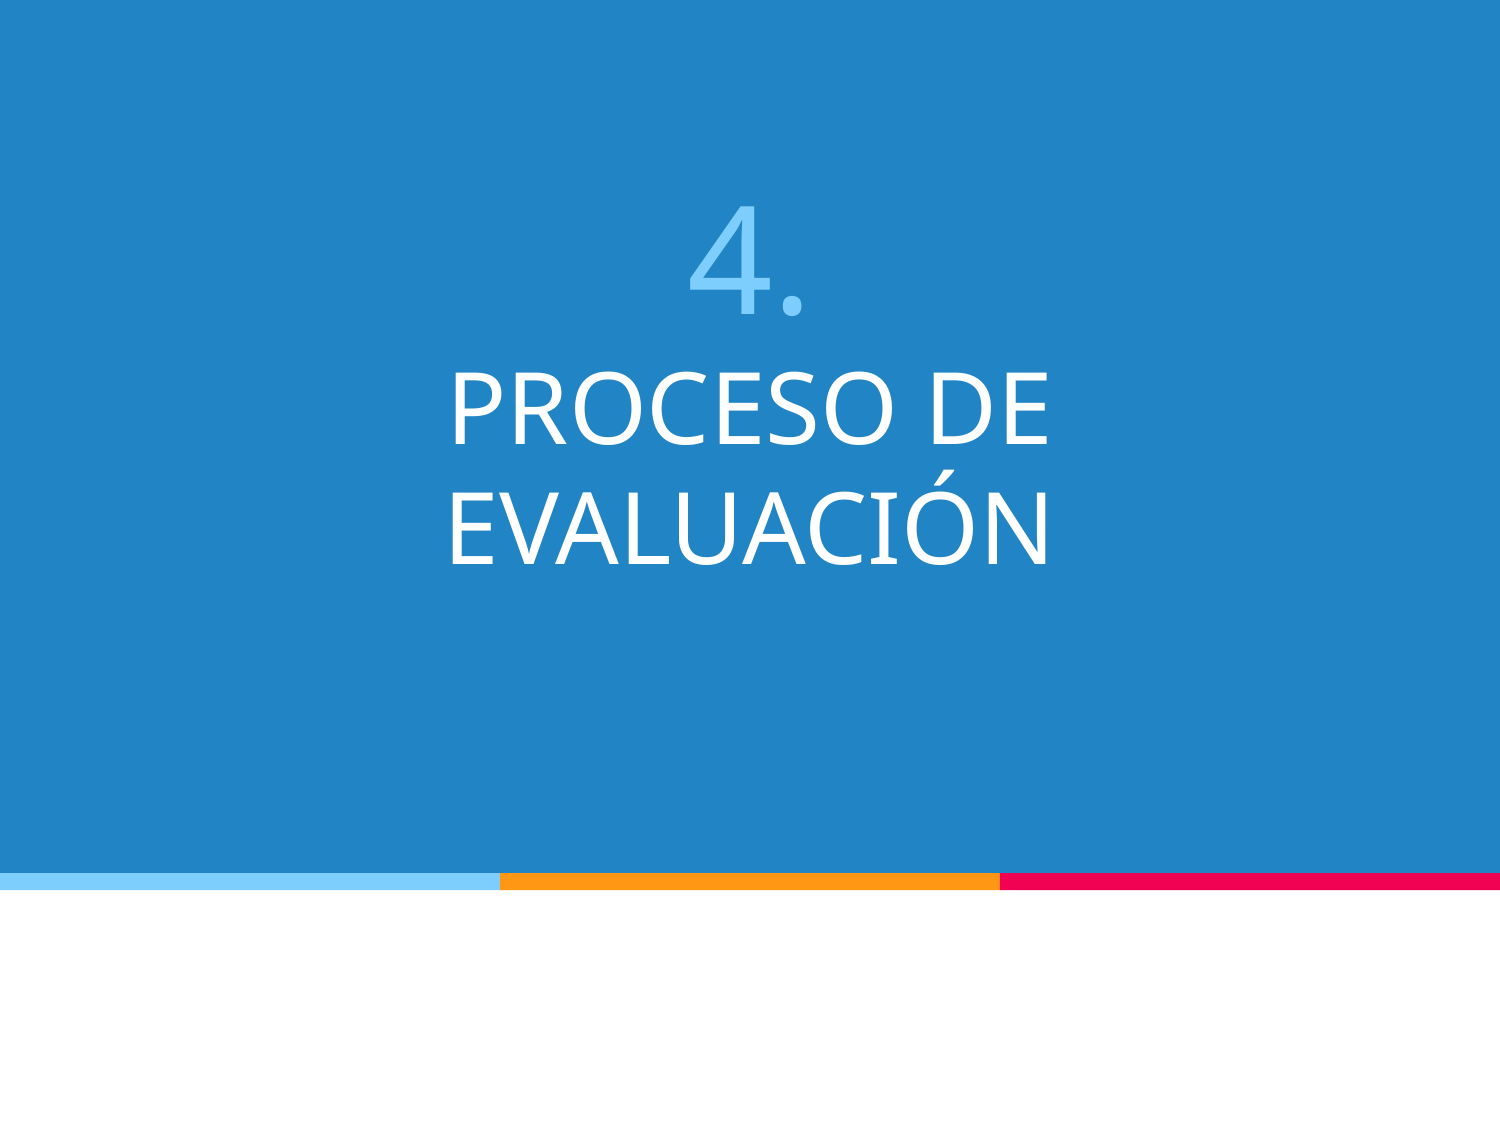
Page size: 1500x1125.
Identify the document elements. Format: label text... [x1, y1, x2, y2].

title 4. PROCESO DE EVALUACIÓN [112, 346, 1388, 600]
